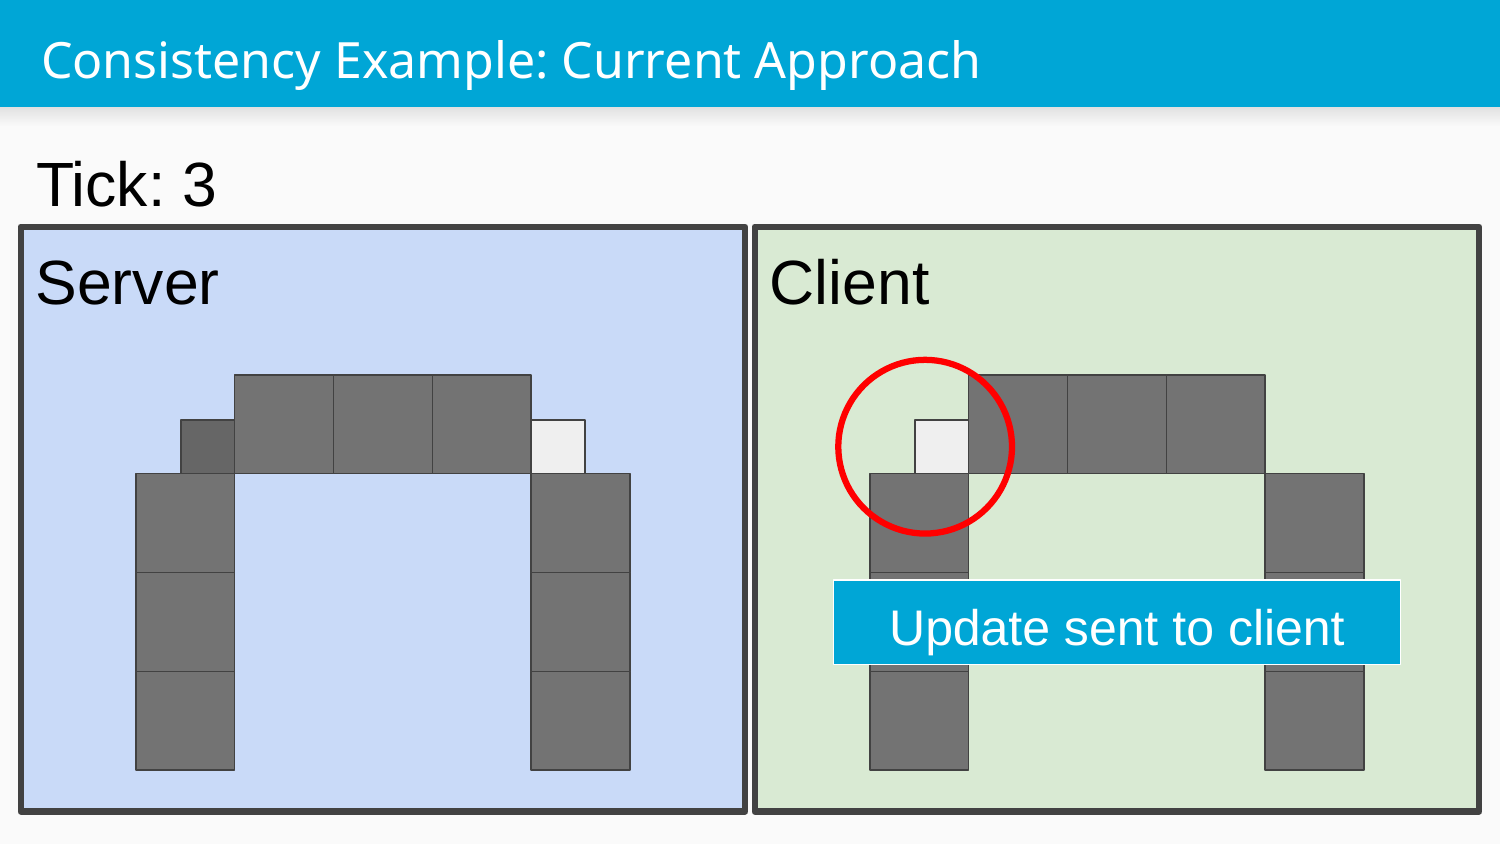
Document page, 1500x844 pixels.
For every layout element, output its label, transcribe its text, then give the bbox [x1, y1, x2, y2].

text_box [432, 374, 532, 474]
text_box [180, 419, 235, 474]
text_box [1067, 374, 1166, 474]
text_box [869, 573, 969, 580]
text_box [333, 374, 432, 474]
text_box Server [20, 226, 746, 812]
text_box [135, 672, 235, 771]
text_box [531, 573, 631, 672]
text_box [869, 672, 969, 771]
text_box [1265, 672, 1365, 771]
text_box [234, 374, 333, 474]
text_box Tick: 3 [21, 129, 746, 228]
text_box [975, 374, 1067, 474]
text_box Update sent to client [833, 580, 1401, 665]
text_box Client [754, 226, 1480, 812]
text_box [531, 419, 586, 474]
text_box [135, 573, 235, 672]
text_box [1265, 473, 1365, 573]
text_box [1265, 665, 1365, 672]
text_box [531, 473, 631, 573]
text_box [1166, 374, 1266, 474]
text_box [1265, 573, 1365, 580]
text_box [869, 665, 969, 672]
slide_number ‹#› [1398, 770, 1489, 835]
text_box [869, 514, 969, 573]
text_box [135, 473, 235, 573]
text_box [838, 359, 1013, 534]
title Consistency Example: Current Approach [26, 8, 1474, 108]
text_box [531, 672, 631, 771]
